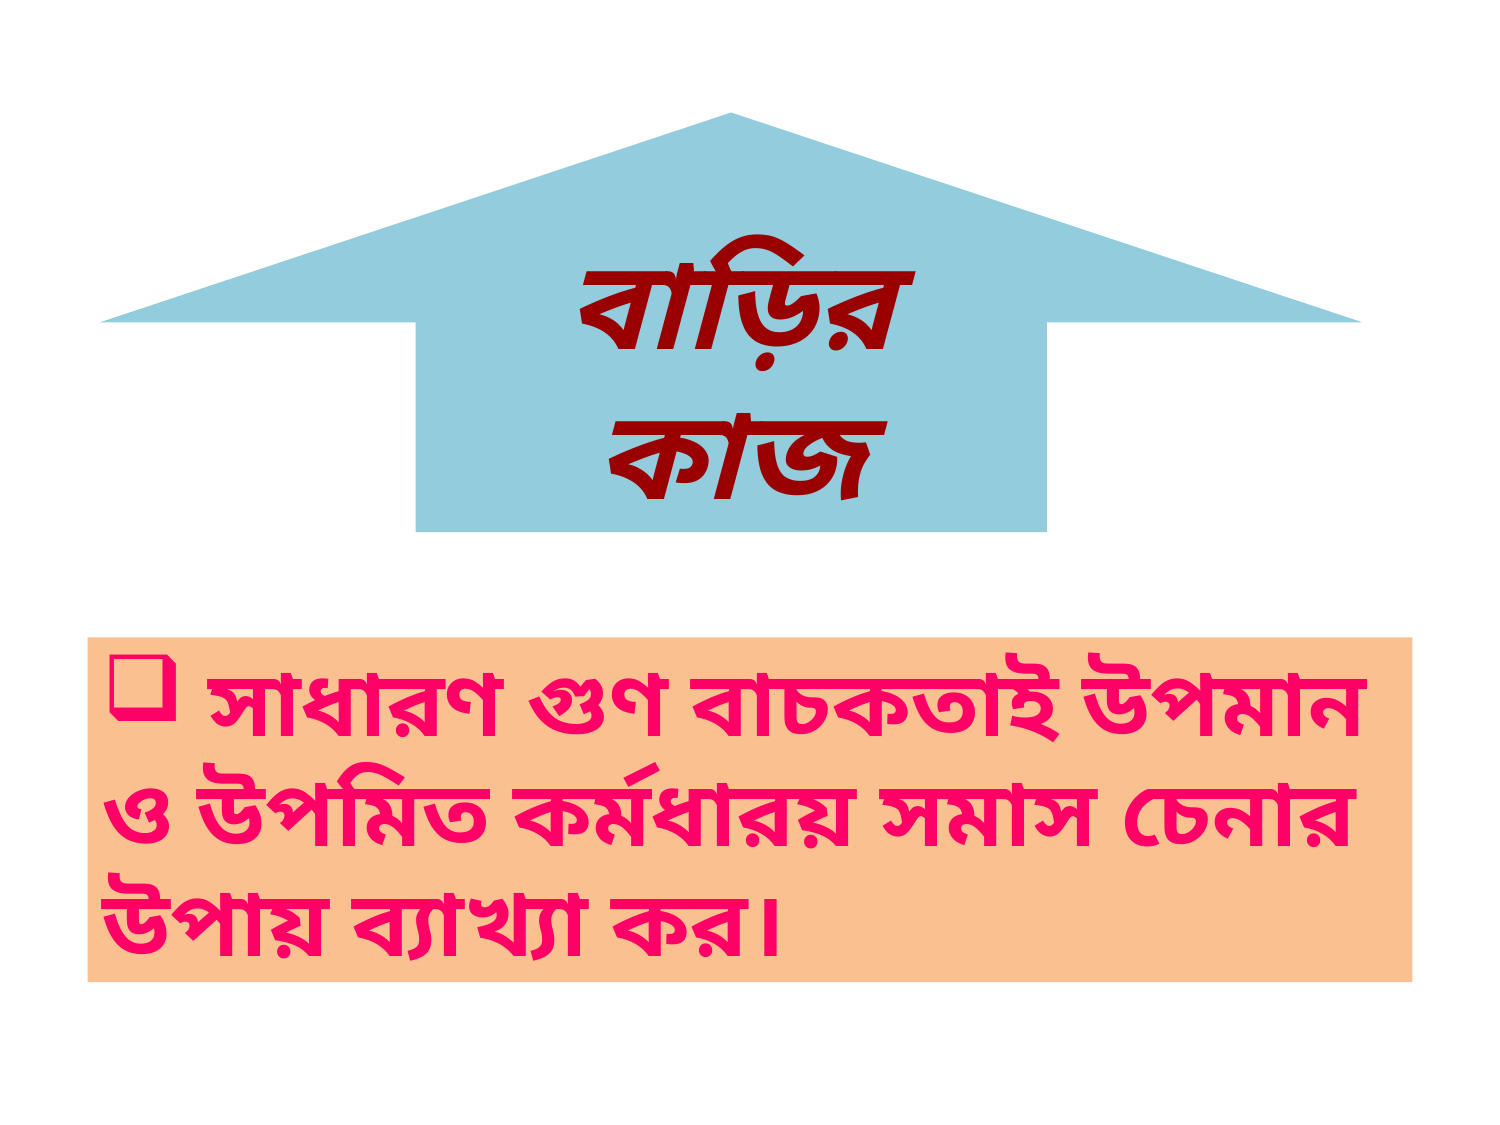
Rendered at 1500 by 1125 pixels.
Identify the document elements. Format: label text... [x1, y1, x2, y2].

text_box সাধারণ গুণ বাচকতাই উপমান ও উপমিত কর্মধারয় সমাস চেনার উপায় ব্যাখ্যা কর। [87, 637, 1413, 983]
text_box বাড়ির কাজ [99, 112, 1363, 533]
